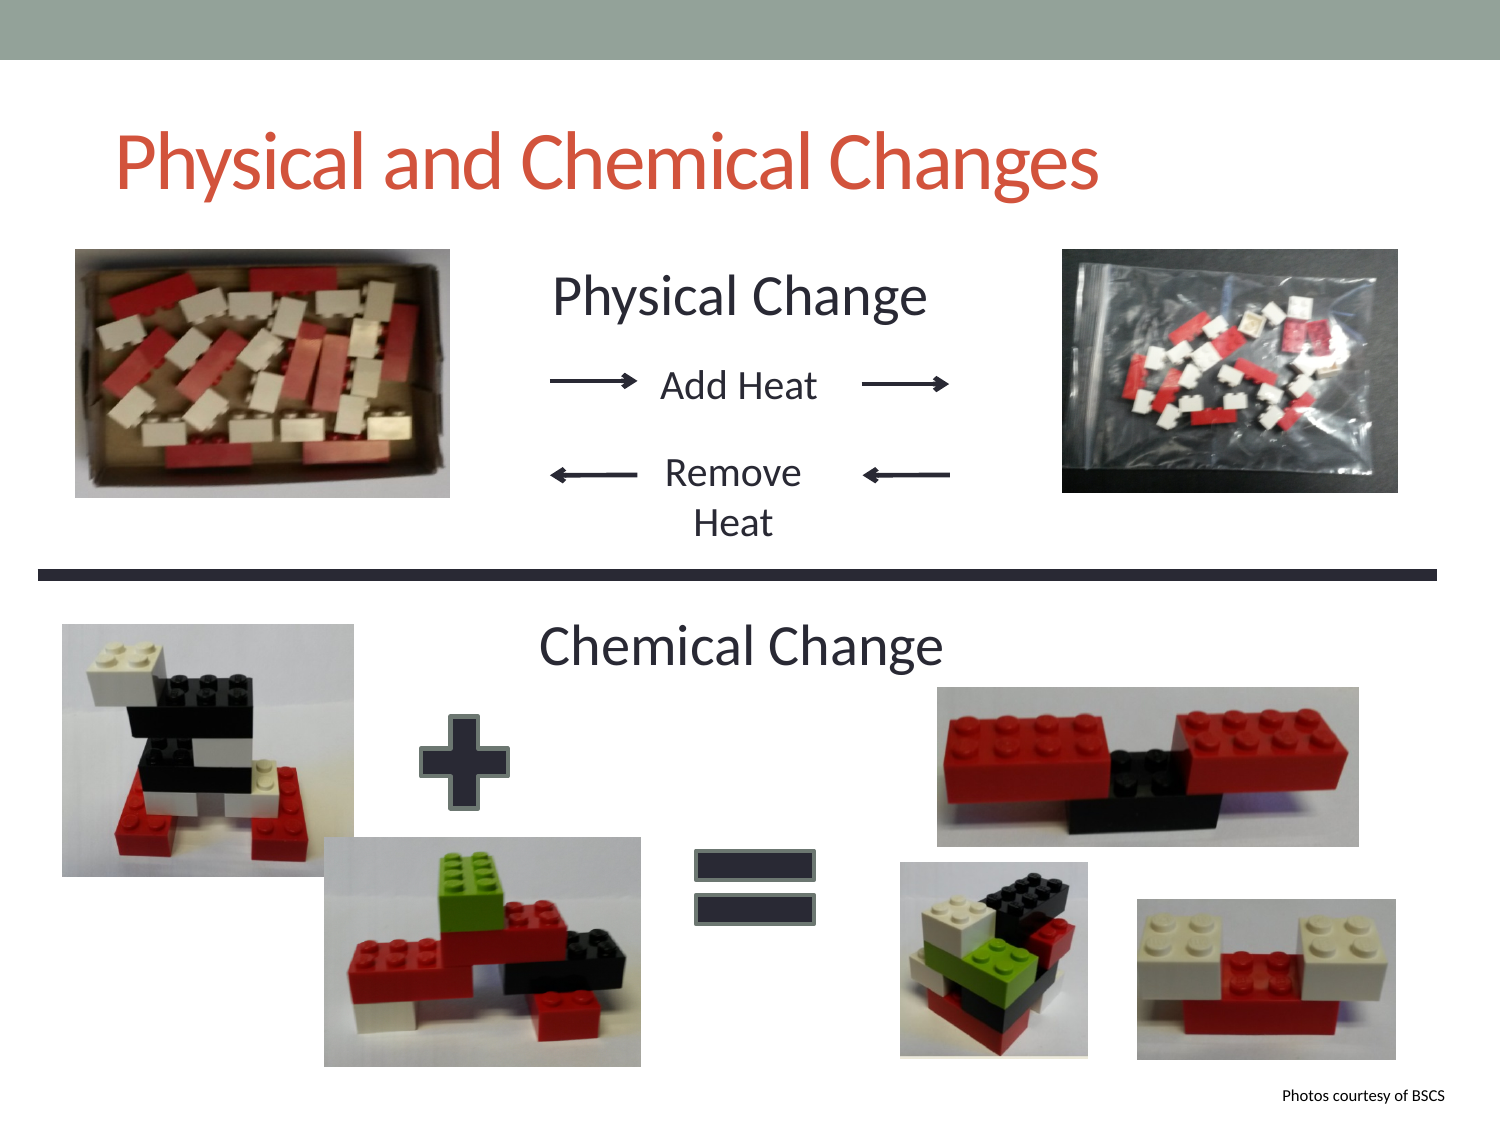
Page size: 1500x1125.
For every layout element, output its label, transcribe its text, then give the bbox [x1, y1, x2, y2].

text_box [694, 849, 816, 882]
title Physical and Chemical Changes [99, 75, 1450, 238]
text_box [549, 437, 863, 554]
picture [62, 624, 641, 1067]
text_box [419, 714, 510, 811]
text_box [549, 349, 950, 416]
text_box Physical Change [537, 249, 988, 335]
text_box Chemical Change [525, 600, 1011, 685]
picture [1062, 249, 1398, 493]
picture [899, 862, 1088, 1059]
picture [937, 687, 1359, 848]
picture [74, 249, 451, 498]
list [1137, 899, 1396, 1061]
text_box [694, 893, 816, 926]
text_box Photos courtesy of BSCS [1267, 1077, 1461, 1113]
